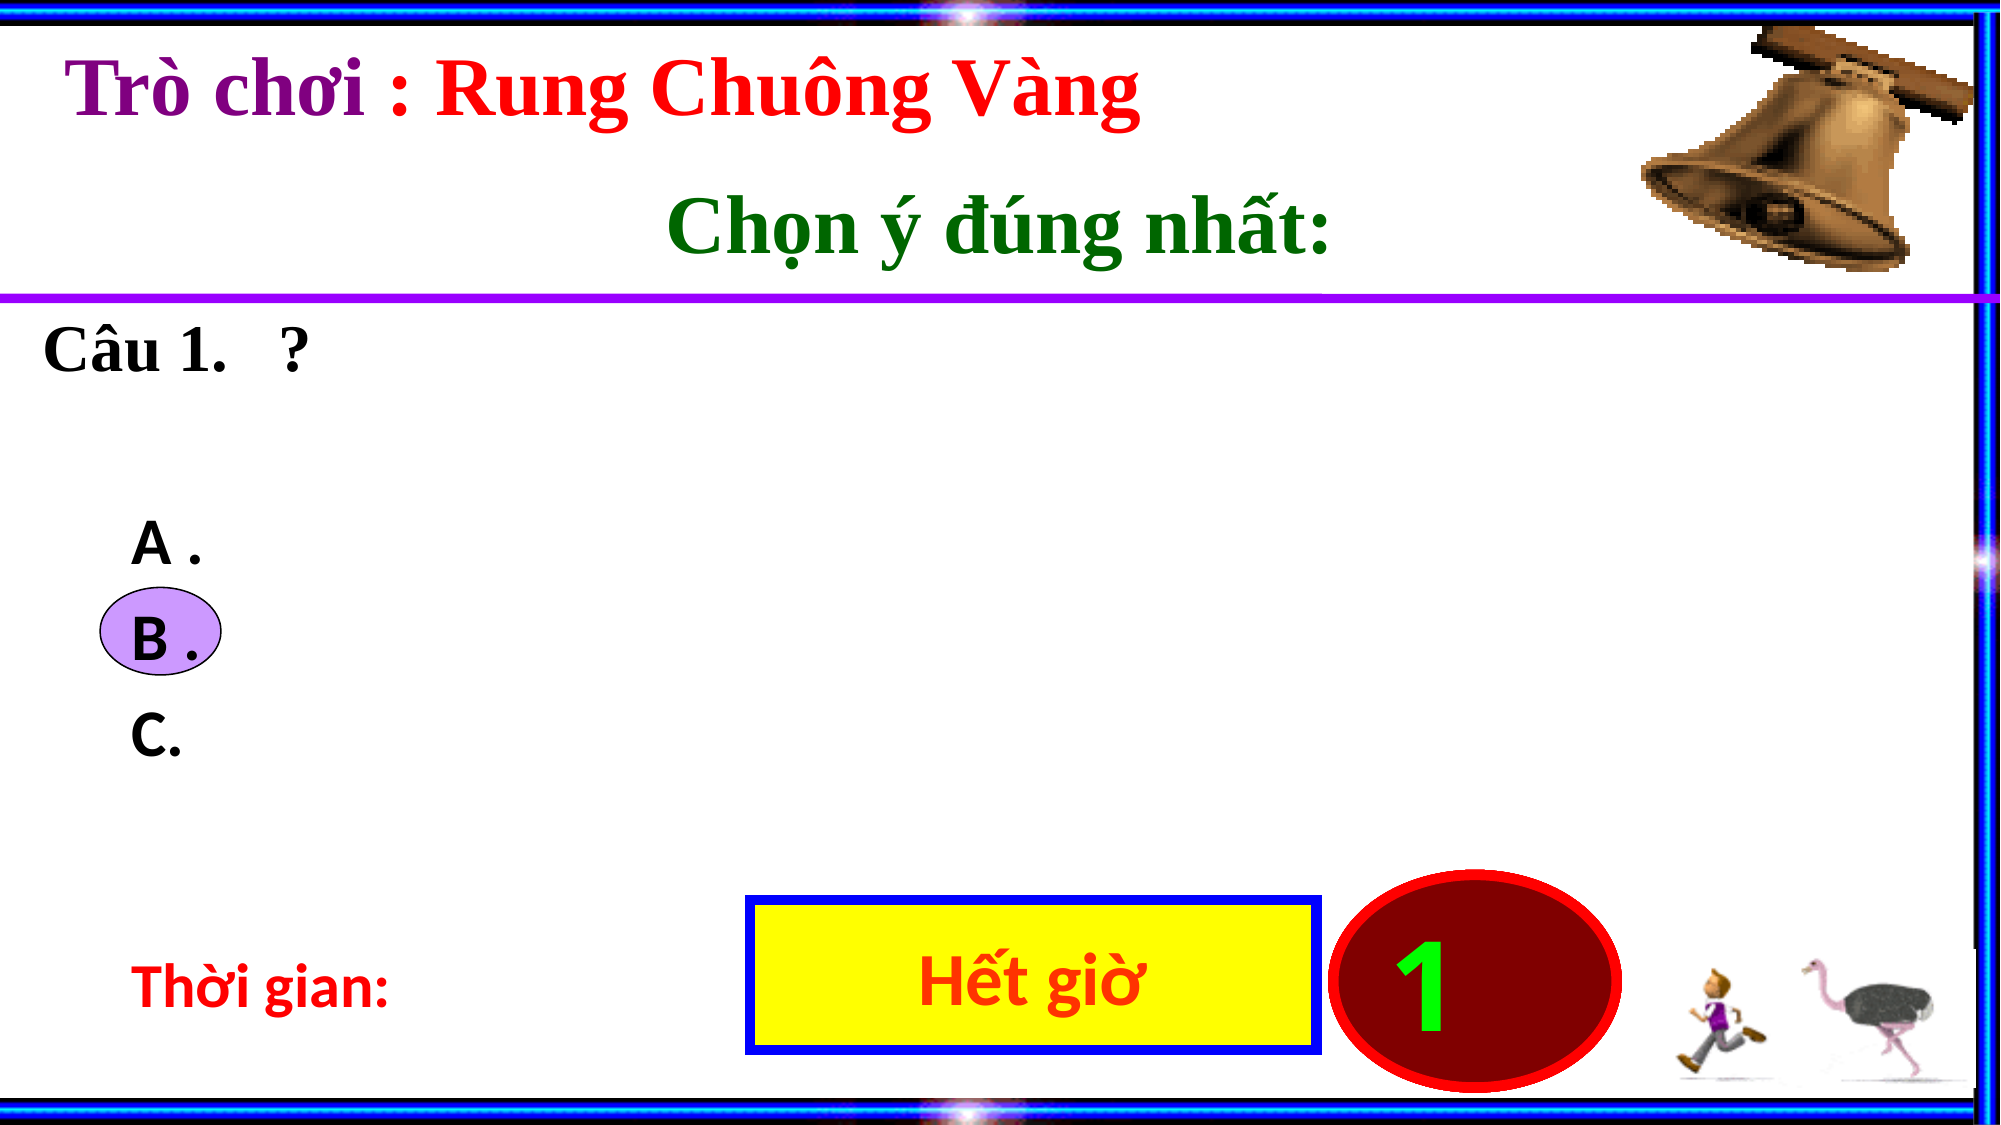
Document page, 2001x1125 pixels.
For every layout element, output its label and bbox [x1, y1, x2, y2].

text_box [0, 0, 2000, 1125]
picture [1666, 949, 1976, 1088]
